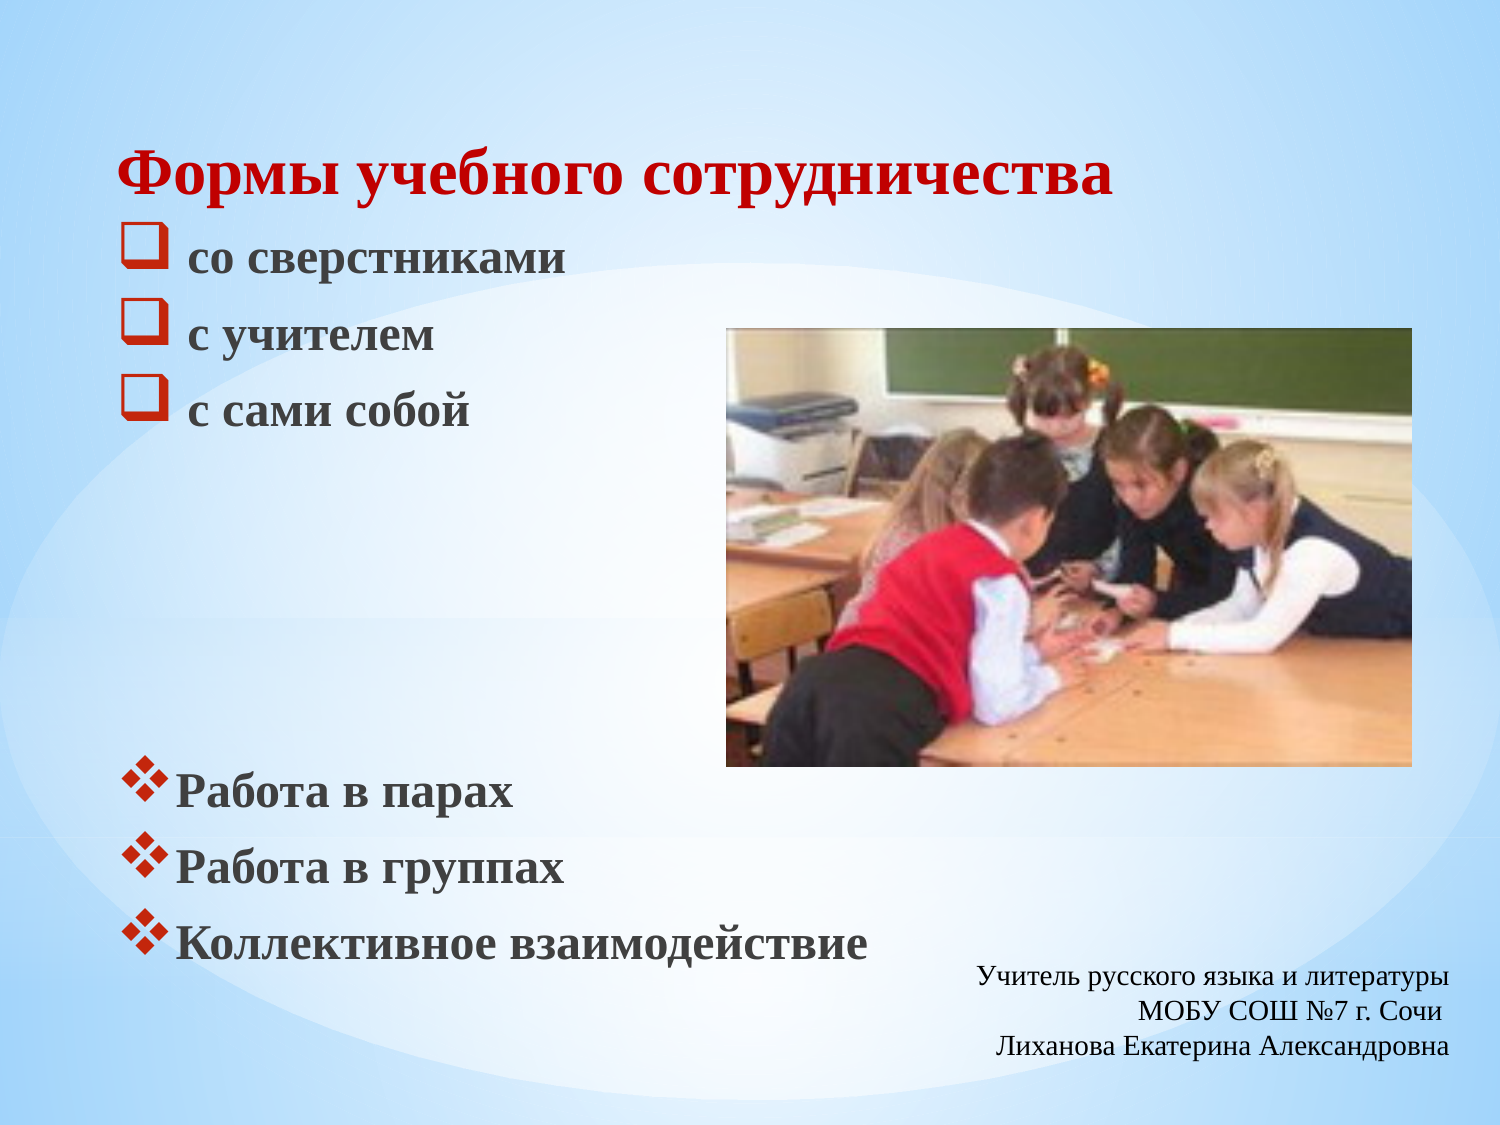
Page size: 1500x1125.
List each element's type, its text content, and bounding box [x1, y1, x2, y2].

list Формы учебного сотрудничества со сверстниками с учителем с сами собой Работа в парах Работа в группах Коллективное взаимодействие [93, 120, 1238, 1032]
picture [726, 327, 1413, 767]
text_box Учитель русского языка и литературы МОБУ СОШ №7 г. Сочи Лиханова Екатерина Александровна [960, 949, 1465, 1069]
